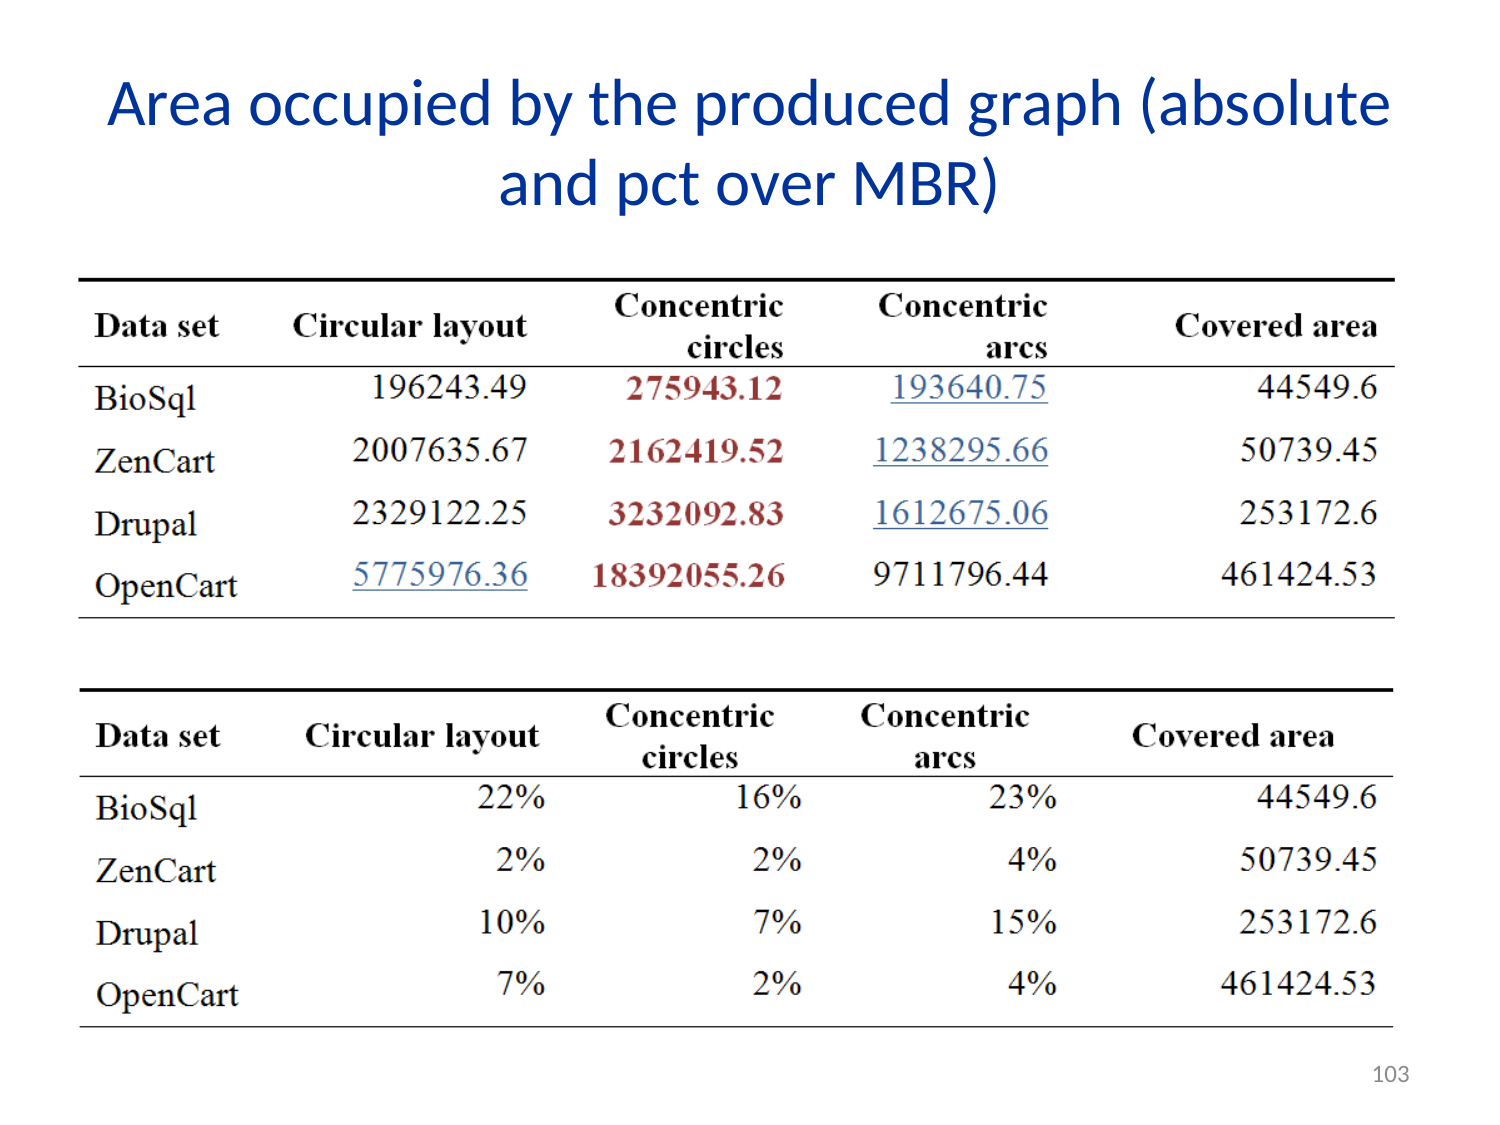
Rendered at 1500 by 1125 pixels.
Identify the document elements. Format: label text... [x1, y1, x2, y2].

slide_number 103 [1074, 1042, 1425, 1103]
picture [76, 268, 1400, 621]
picture [76, 682, 1402, 1036]
title Area occupied by the produced graph (absolute and pct over MBR) [75, 45, 1425, 233]
